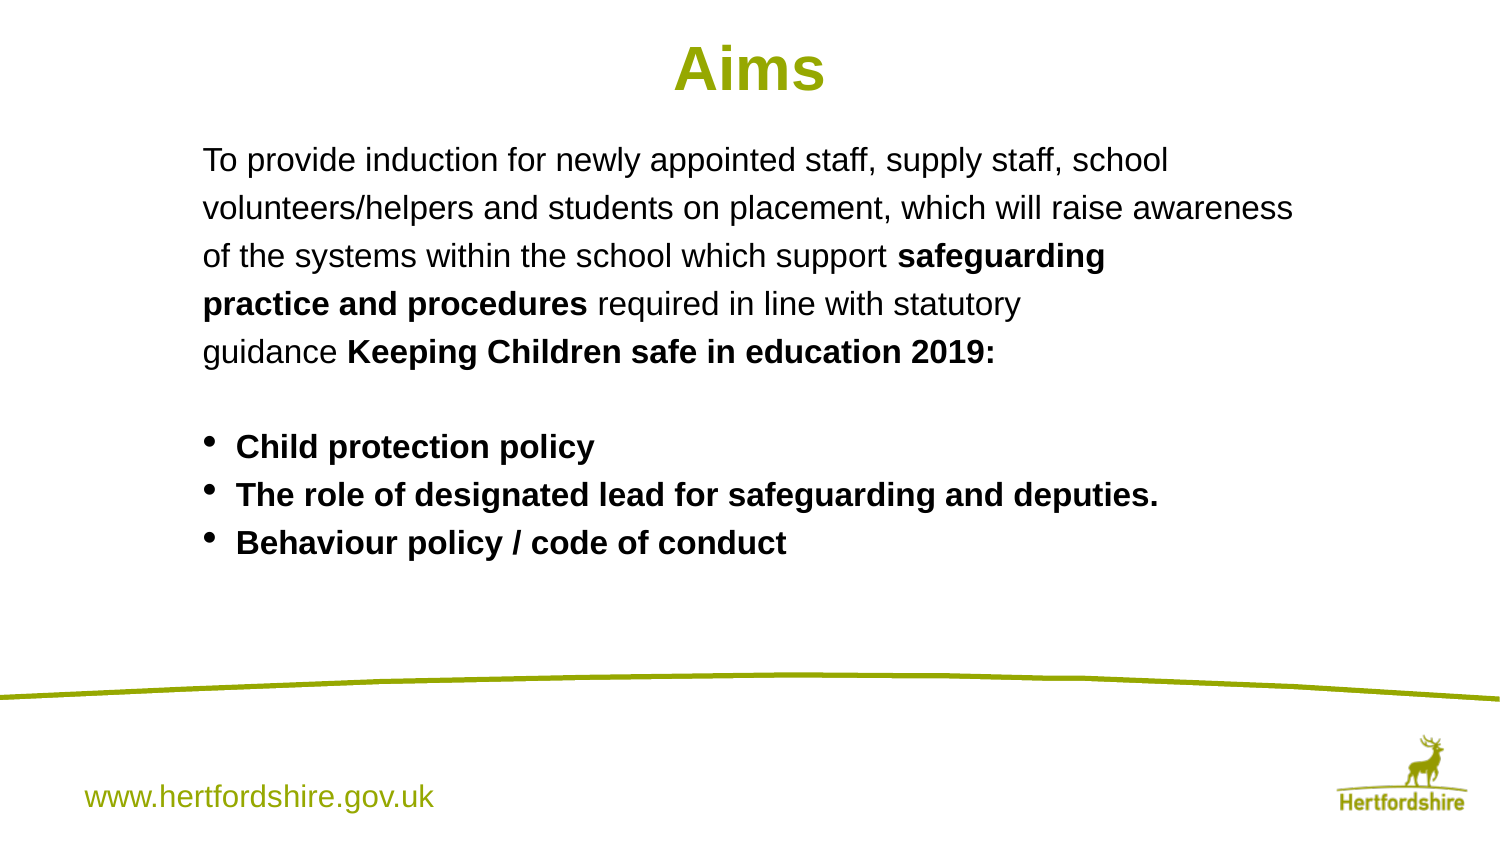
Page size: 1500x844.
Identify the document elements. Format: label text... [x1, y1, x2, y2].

title Aims [187, 23, 1313, 108]
picture [1304, 700, 1500, 844]
list To provide induction for newly appointed staff, supply staff, school volunteers/helpers and students on placement, which will raise awareness of the systems within the school which support safeguarding practice and procedures required in line with statutory guidance Keeping Children safe in education 2019: Child protection policy The role of designated lead for safeguarding and deputies. Behaviour policy / code of conduct [187, 133, 1313, 647]
